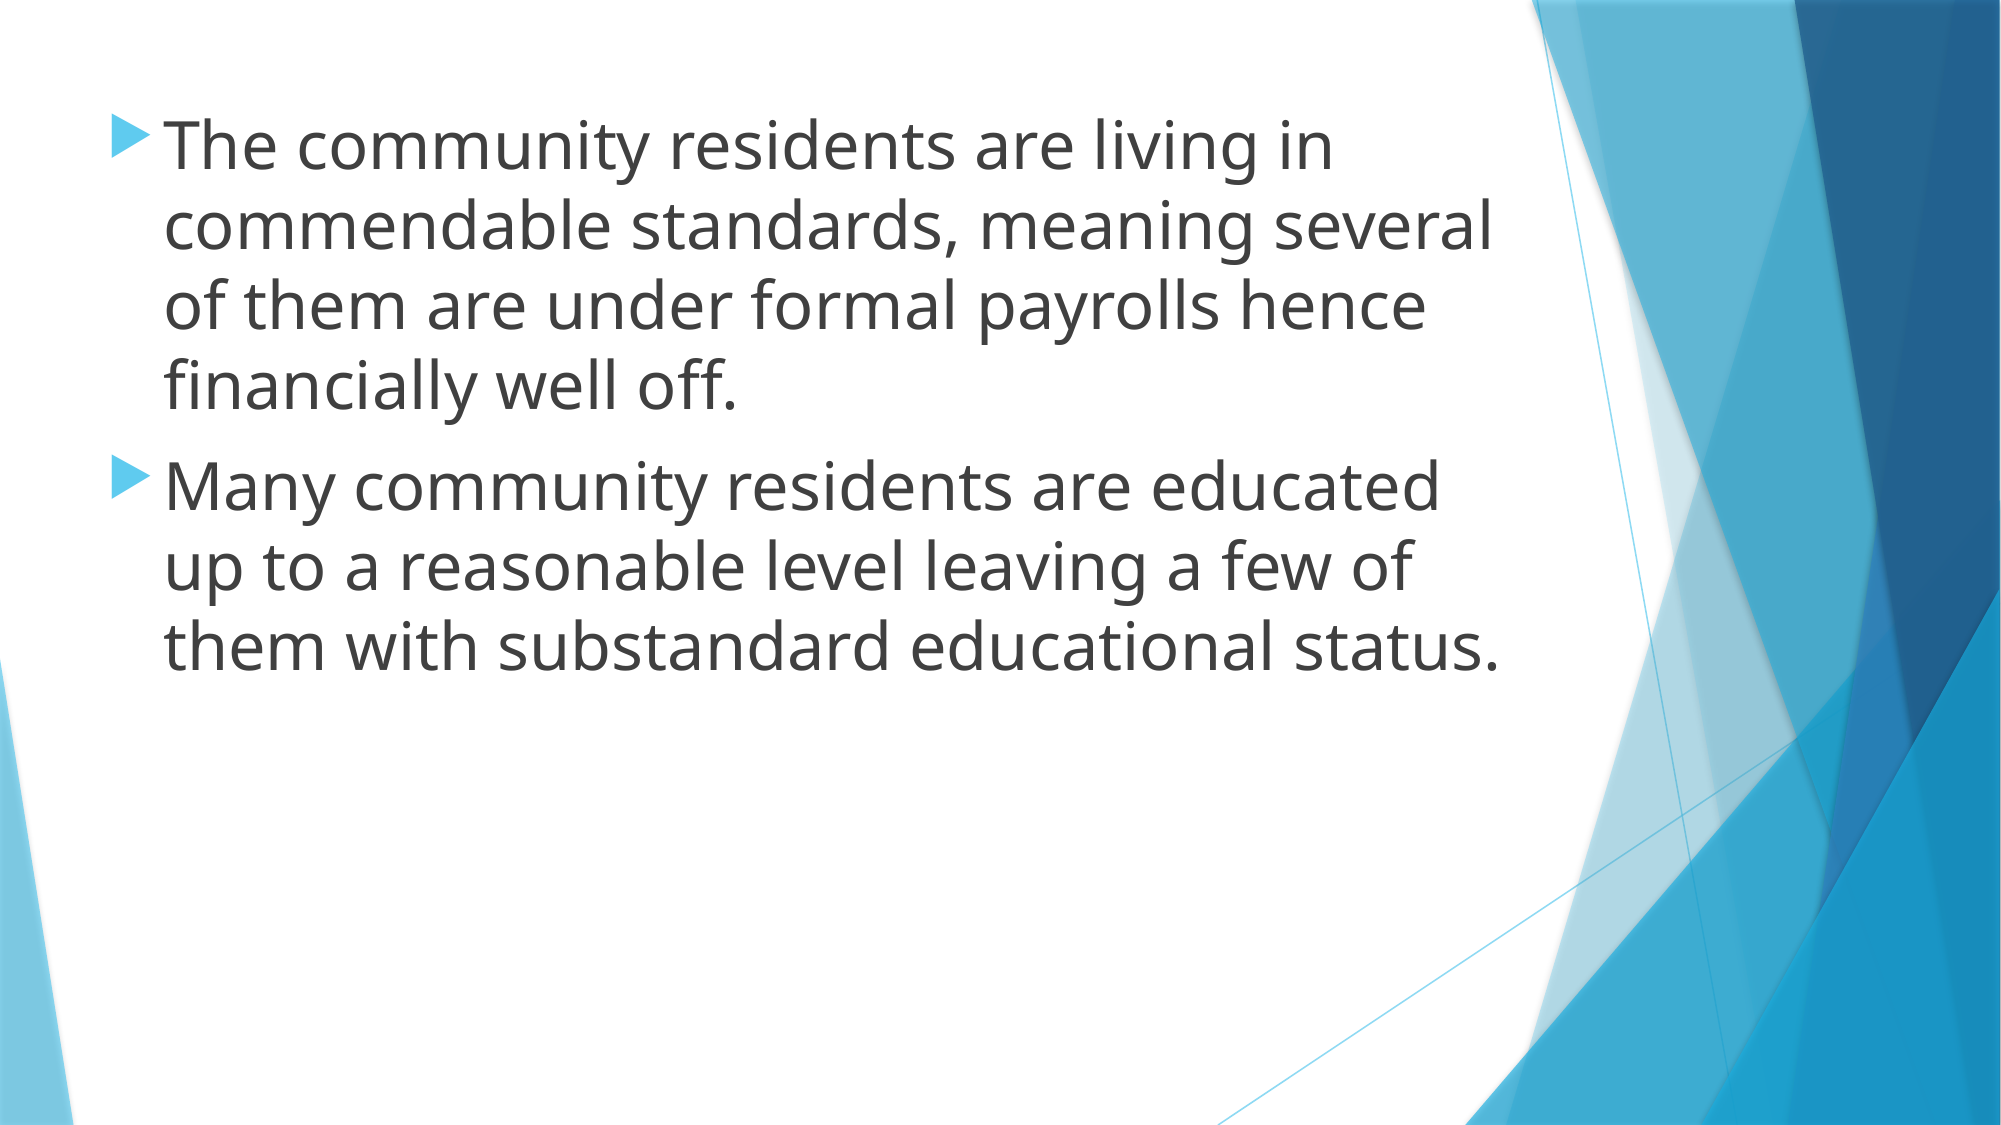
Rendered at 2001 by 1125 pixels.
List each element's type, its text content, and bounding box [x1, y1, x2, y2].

list The community residents are living in commendable standards, meaning several of them are under formal payrolls hence financially well off. Many community residents are educated up to a reasonable level leaving a few of them with substandard educational status. [91, 94, 1522, 992]
